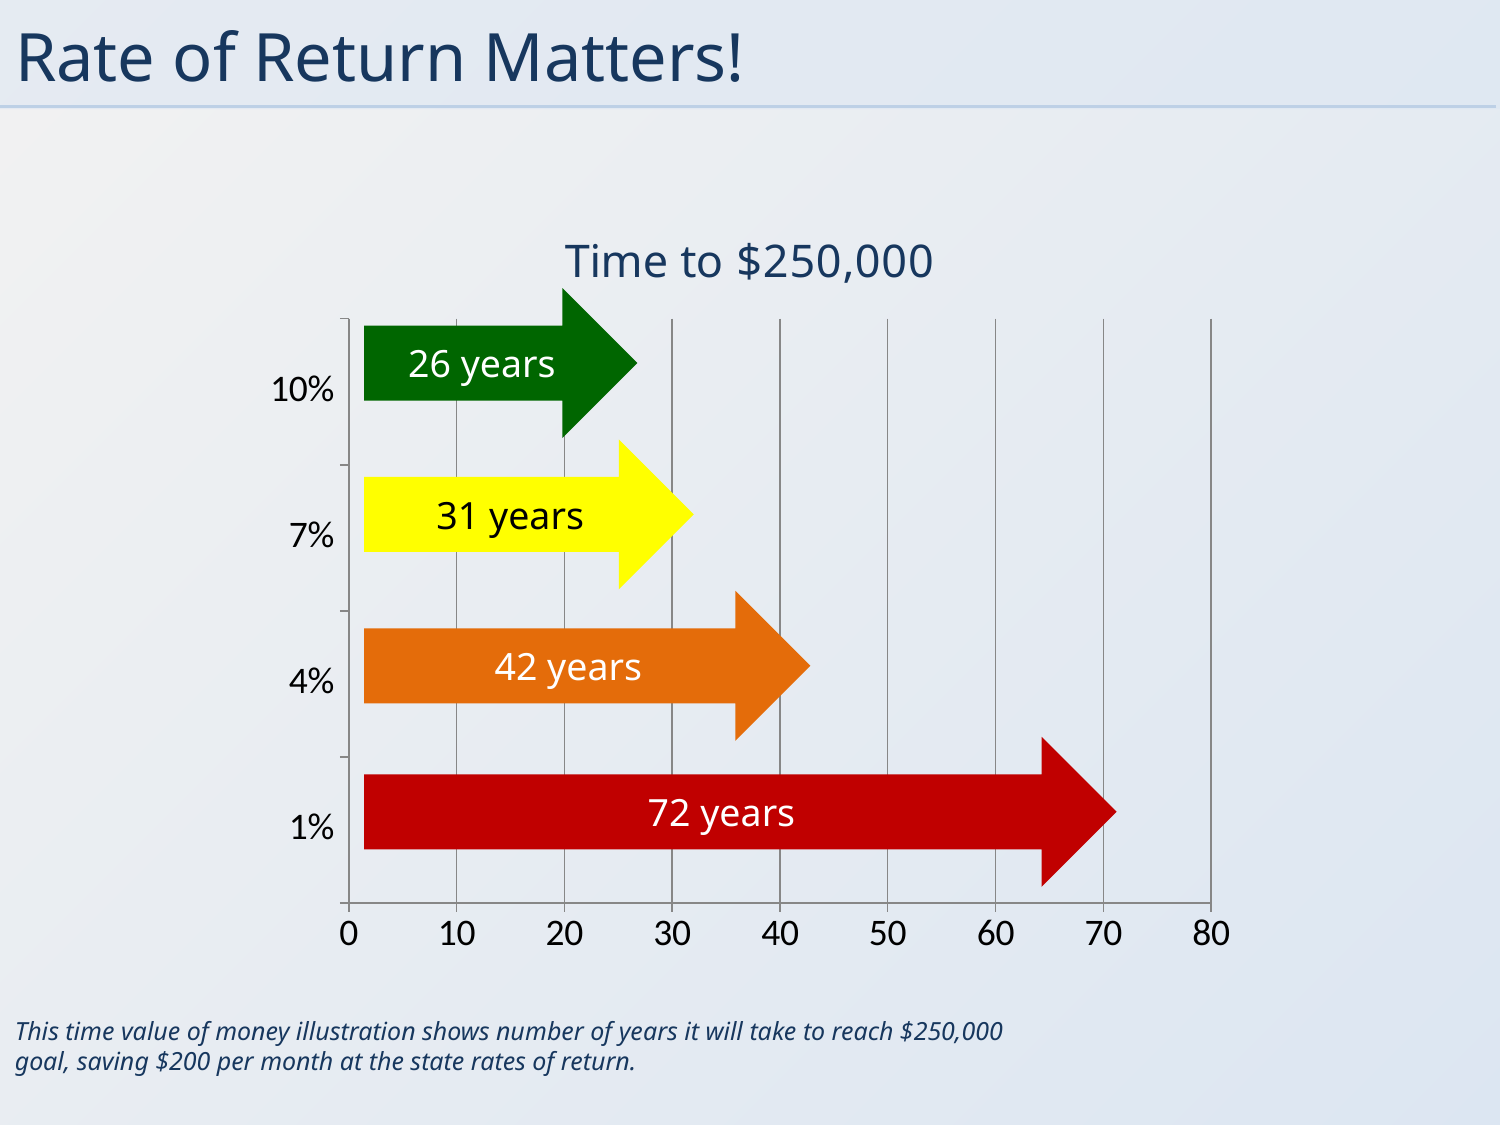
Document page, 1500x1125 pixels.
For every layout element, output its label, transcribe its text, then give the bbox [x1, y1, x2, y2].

chart [249, 191, 1251, 972]
text_box This time value of money illustration shows number of years it will take to reach $250,000 goal, saving $200 per month at the state rates of return. [0, 1008, 1063, 1090]
title Rate of Return Matters! [0, 0, 1500, 110]
